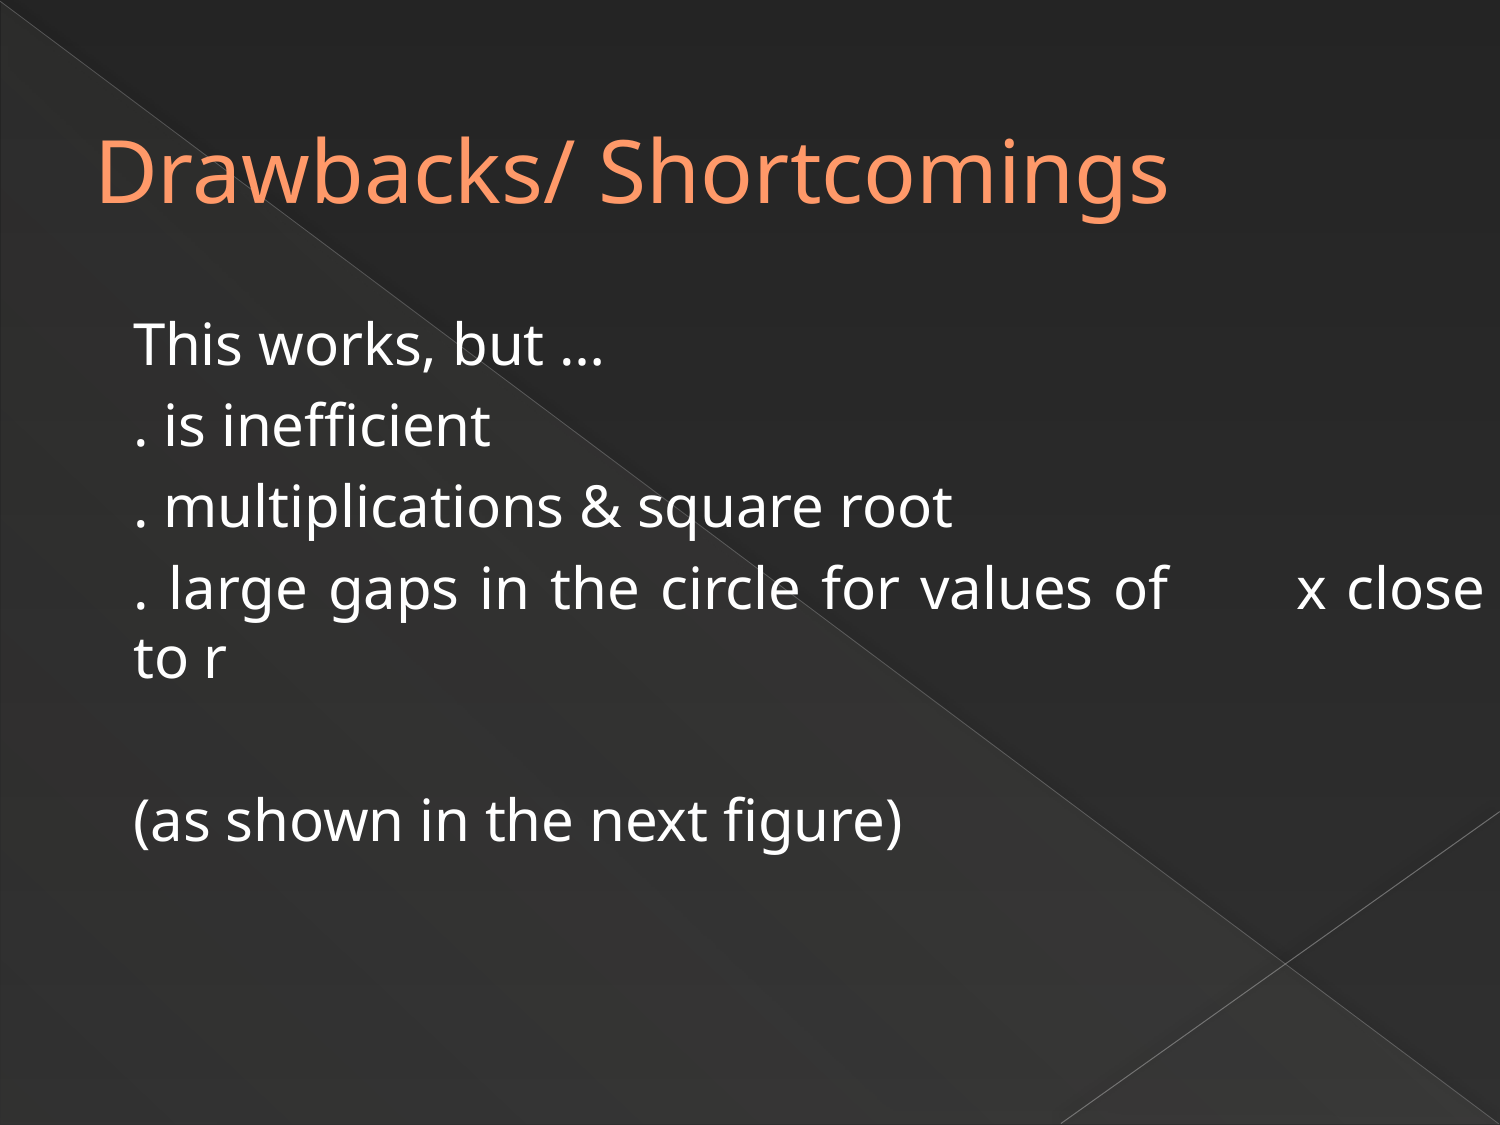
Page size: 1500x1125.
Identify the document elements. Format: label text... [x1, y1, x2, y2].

title Drawbacks/ Shortcomings [0, 75, 1500, 263]
list This works, but … . is inefficient . multiplications & square root . large gaps in the circle for values of x close to r (as shown in the next figure) [50, 299, 1500, 863]
